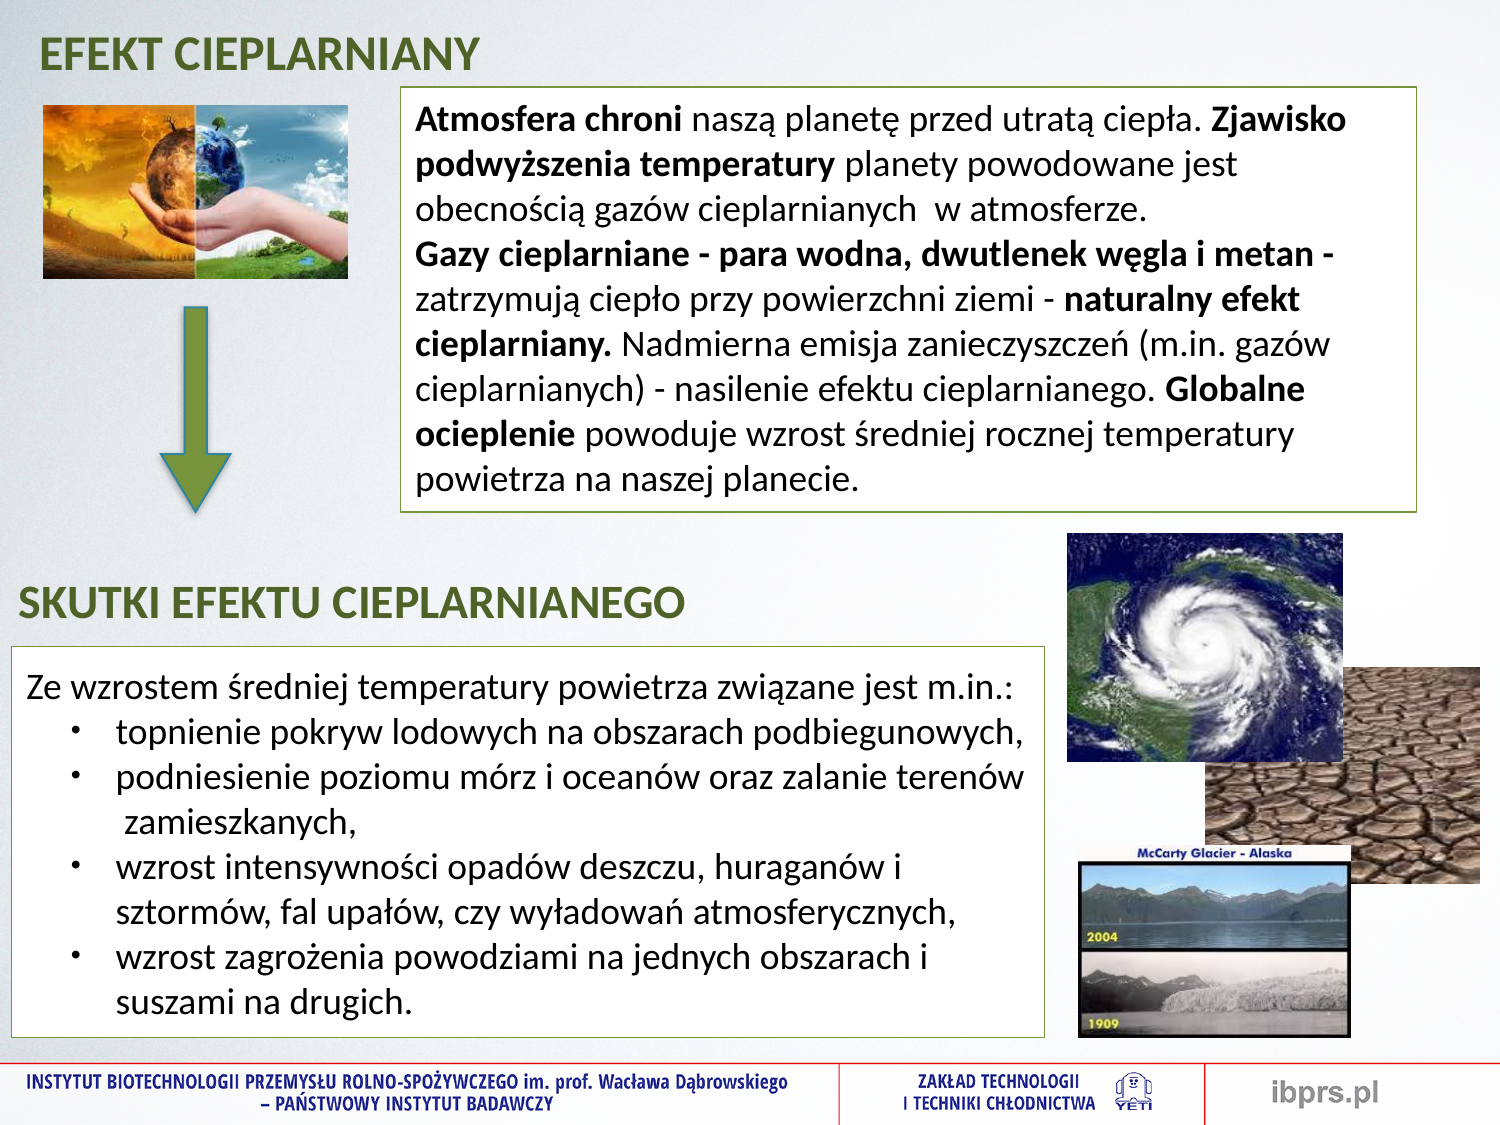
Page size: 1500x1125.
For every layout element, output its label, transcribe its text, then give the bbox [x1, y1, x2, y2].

text_box SKUTKI EFEKTU CIEPLARNIANEGO [11, 562, 1061, 636]
text_box Atmosfera chroni naszą planetę przed utratą ciepła. Zjawisko podwyższenia temperatury planety powodowane jest obecnością gazów cieplarnianych w atmosferze. Gazy cieplarniane - para wodna, dwutlenek węgla i metan - zatrzymują ciepło przy powierzchni ziemi - naturalny efekt cieplarniany. Nadmierna emisja zanieczyszczeń (m.in. gazów cieplarnianych) - nasilenie efektu cieplarnianego. Globalne ocieplenie powoduje wzrost średniej rocznej temperatury powietrza na naszej planecie. [400, 86, 1417, 512]
text_box [161, 307, 231, 512]
title EFEKT CIEPLARNIANY [31, 8, 909, 92]
text_box Ze wzrostem średniej temperatury powietrza związane jest m.in.: topnienie pokryw lodowych na obszarach podbiegunowych, podniesienie poziomu mórz i oceanów oraz zalanie terenów zamieszkanych, wzrost intensywności opadów deszczu, huraganów i sztormów, fal upałów, czy wyładowań atmosferycznych, wzrost zagrożenia powodziami na jednych obszarach i suszami na drugich. [11, 646, 1045, 1038]
picture [0, 0, 1500, 1125]
